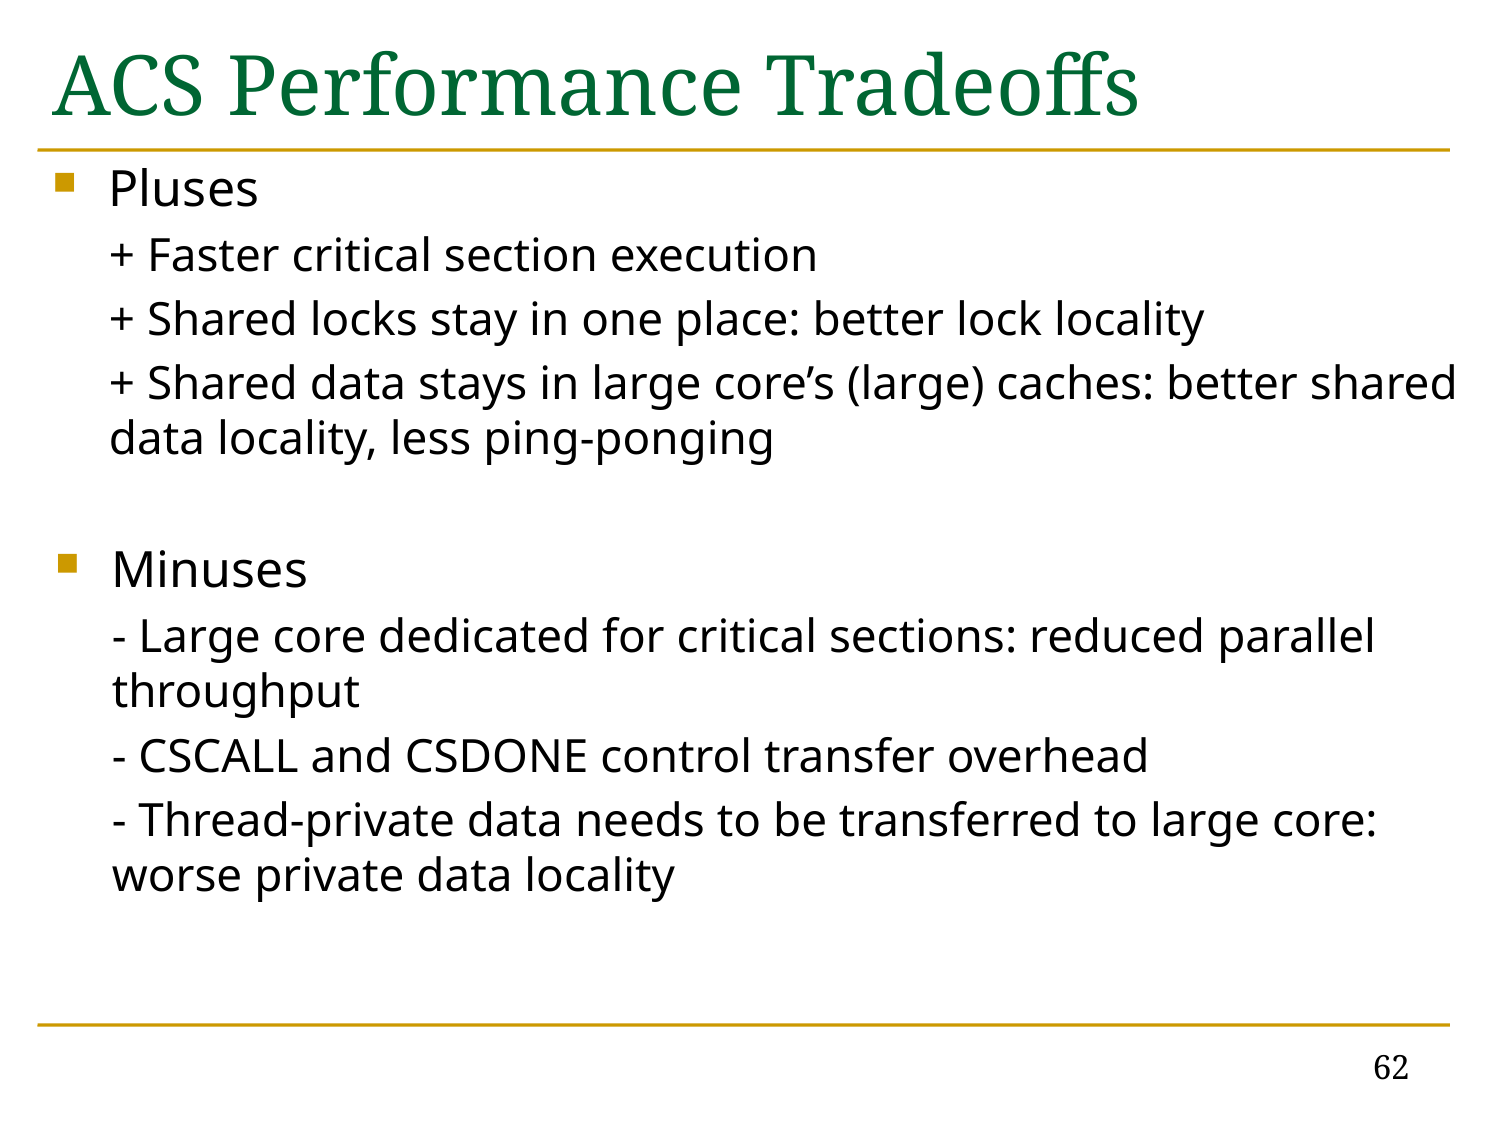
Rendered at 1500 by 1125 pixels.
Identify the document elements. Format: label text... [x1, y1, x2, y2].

title ACS Performance Tradeoffs [37, 24, 1450, 148]
list Pluses + Faster critical section execution + Shared locks stay in one place: better lock locality + Shared data stays in large core’s (large) caches: better shared data locality, less ping-ponging Minuses - Large core dedicated for critical sections: reduced parallel throughput - CSCALL and CSDONE control transfer overhead - Thread-private data needs to be transferred to large core: worse private data locality [37, 148, 1475, 1025]
slide_number 62 [1074, 1023, 1426, 1100]
